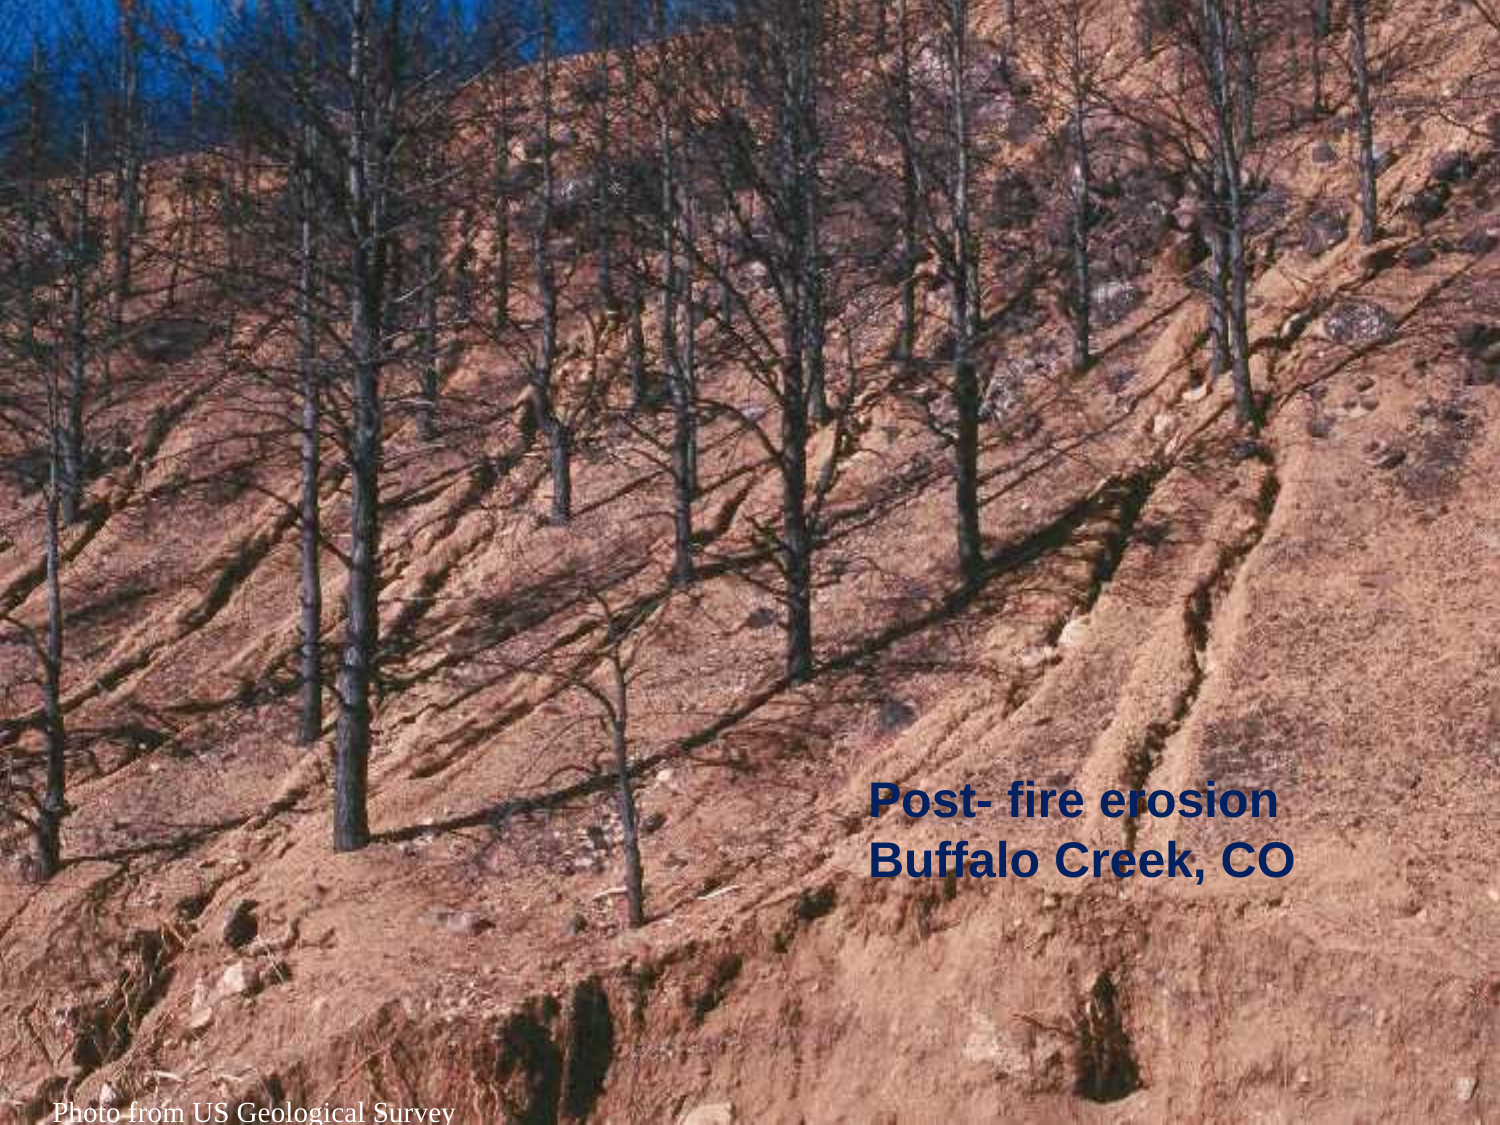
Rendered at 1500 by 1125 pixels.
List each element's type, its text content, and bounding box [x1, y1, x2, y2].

picture [0, 0, 1500, 1125]
text_box Photo from US Geological Survey [37, 1086, 813, 1125]
text_box Post- fire erosion Buffalo Creek, CO [853, 759, 1500, 895]
